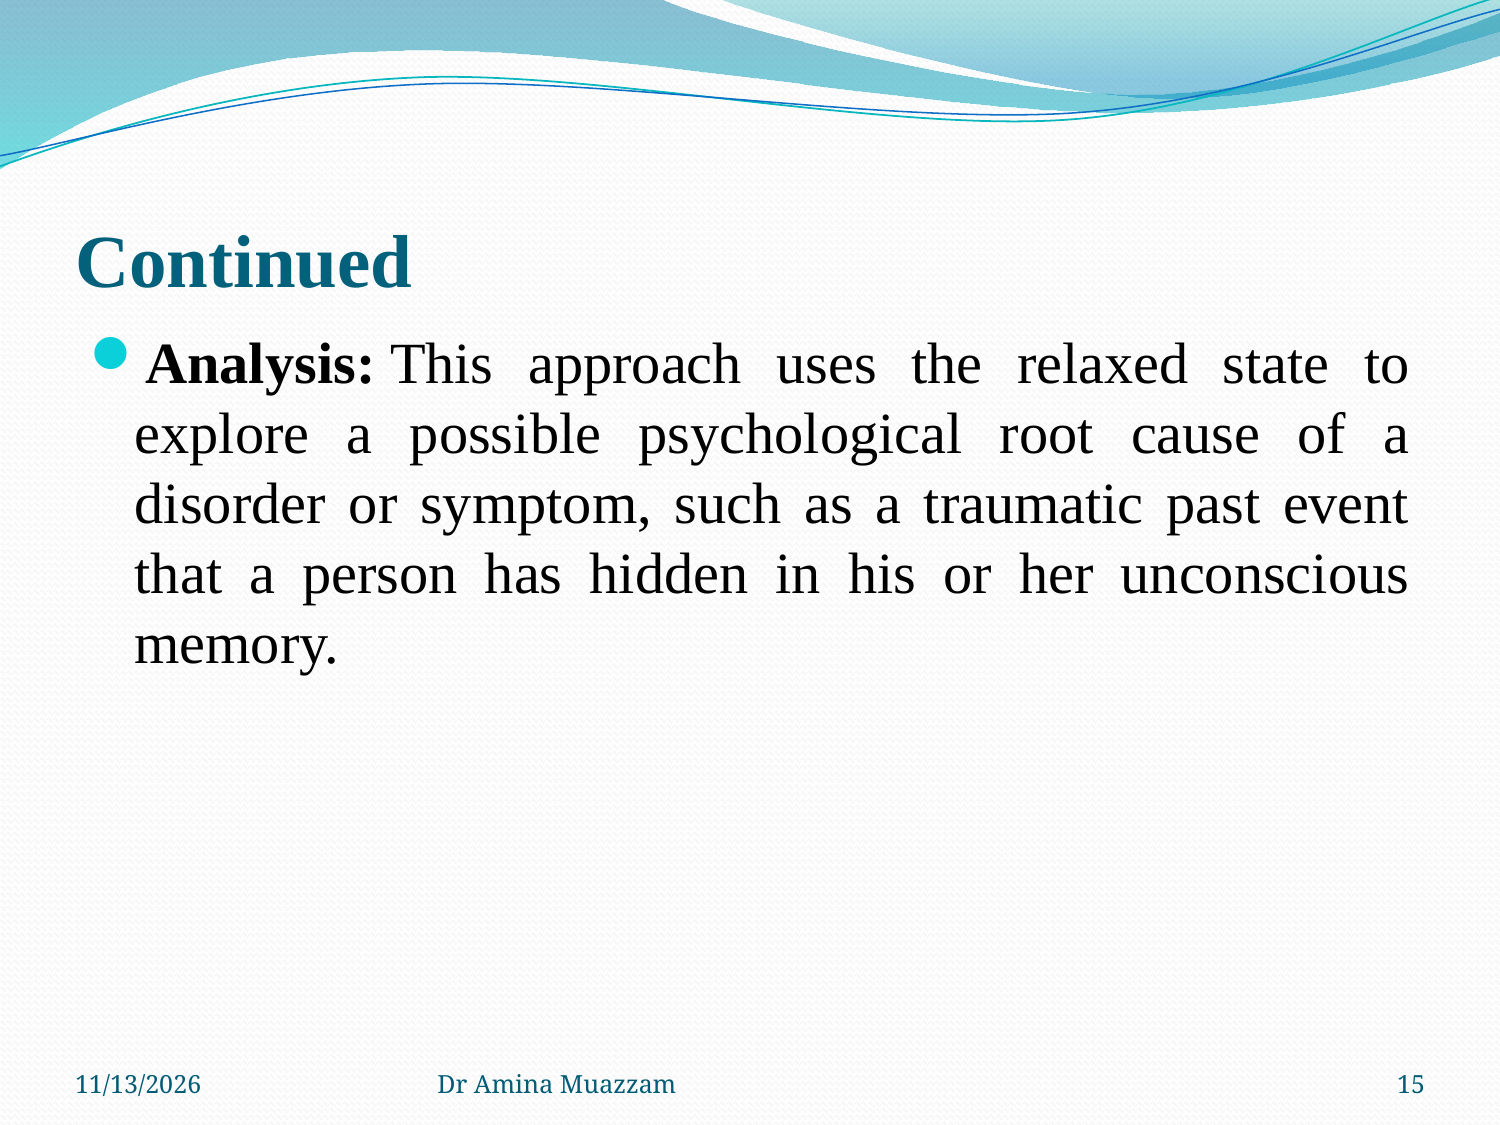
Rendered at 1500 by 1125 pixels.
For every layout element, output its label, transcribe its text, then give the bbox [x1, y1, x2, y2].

footer Dr Amina Muazzam [437, 1042, 988, 1103]
list Analysis: This approach uses the relaxed state to explore a possible psychological root cause of a disorder or symptom, such as a traumatic past event that a person has hidden in his or her unconscious memory. [75, 317, 1425, 1038]
slide_number 15 [1299, 1042, 1425, 1103]
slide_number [75, 1042, 425, 1103]
title Continued [75, 115, 1425, 303]
